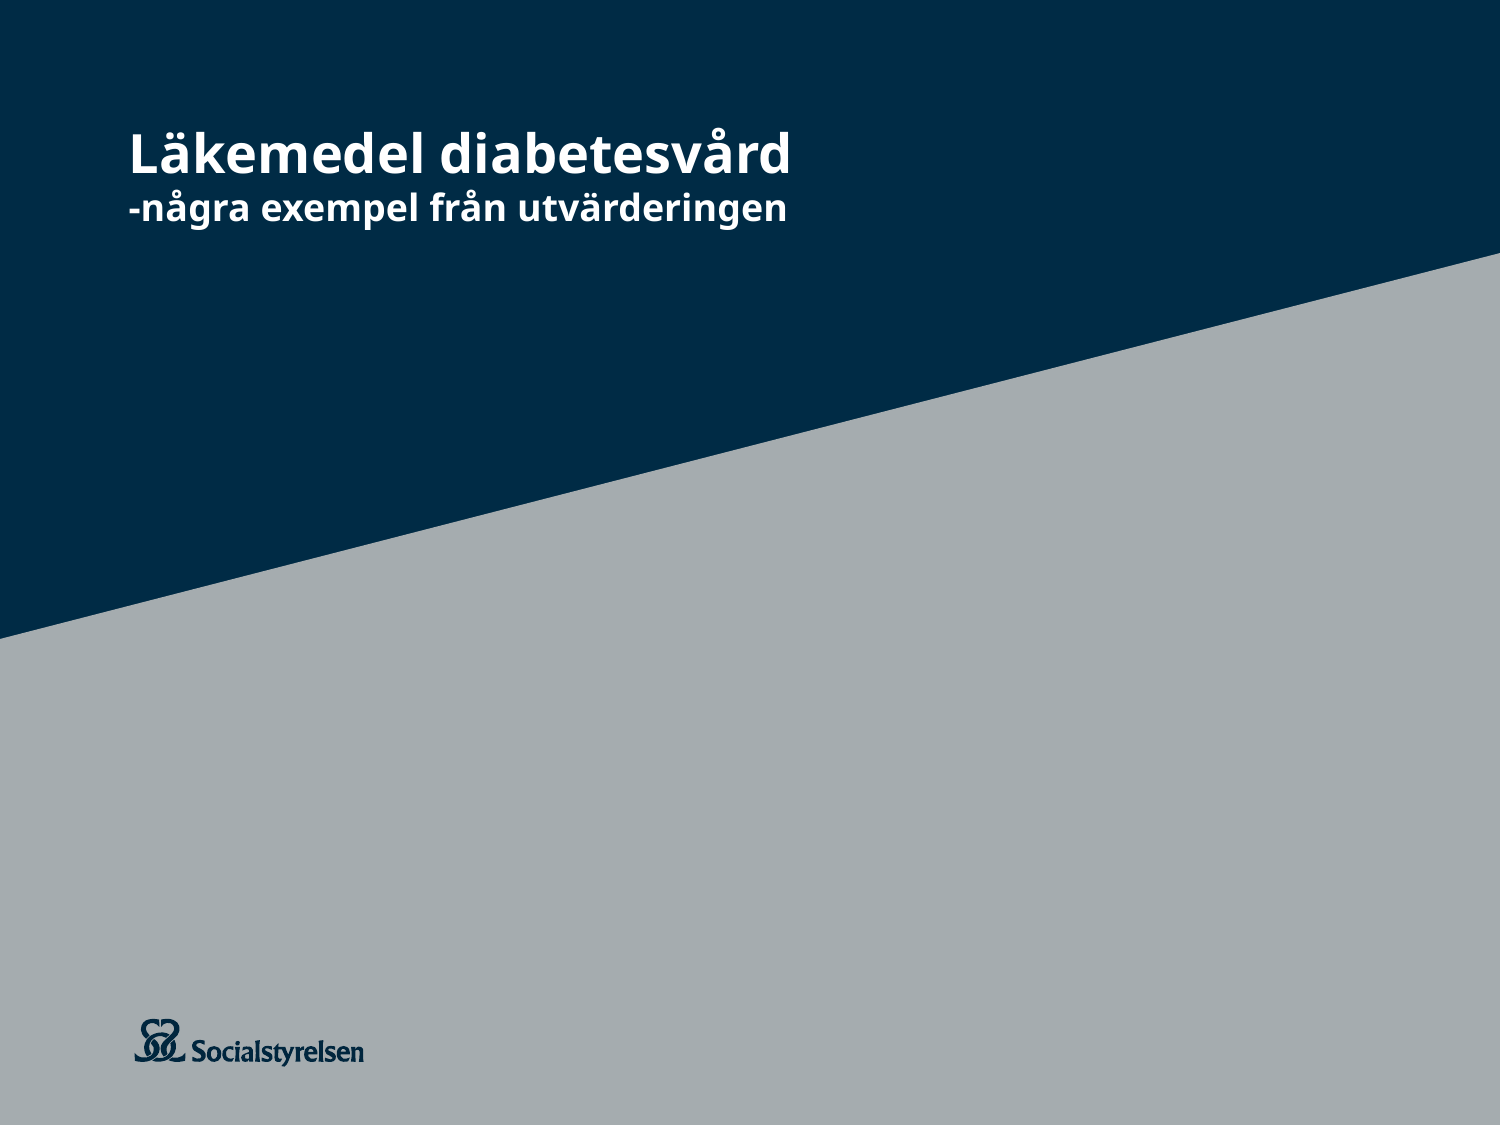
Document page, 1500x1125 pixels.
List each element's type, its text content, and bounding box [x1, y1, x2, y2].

title Läkemedel diabetesvård -några exempel från utvärderingen [128, 119, 1404, 351]
